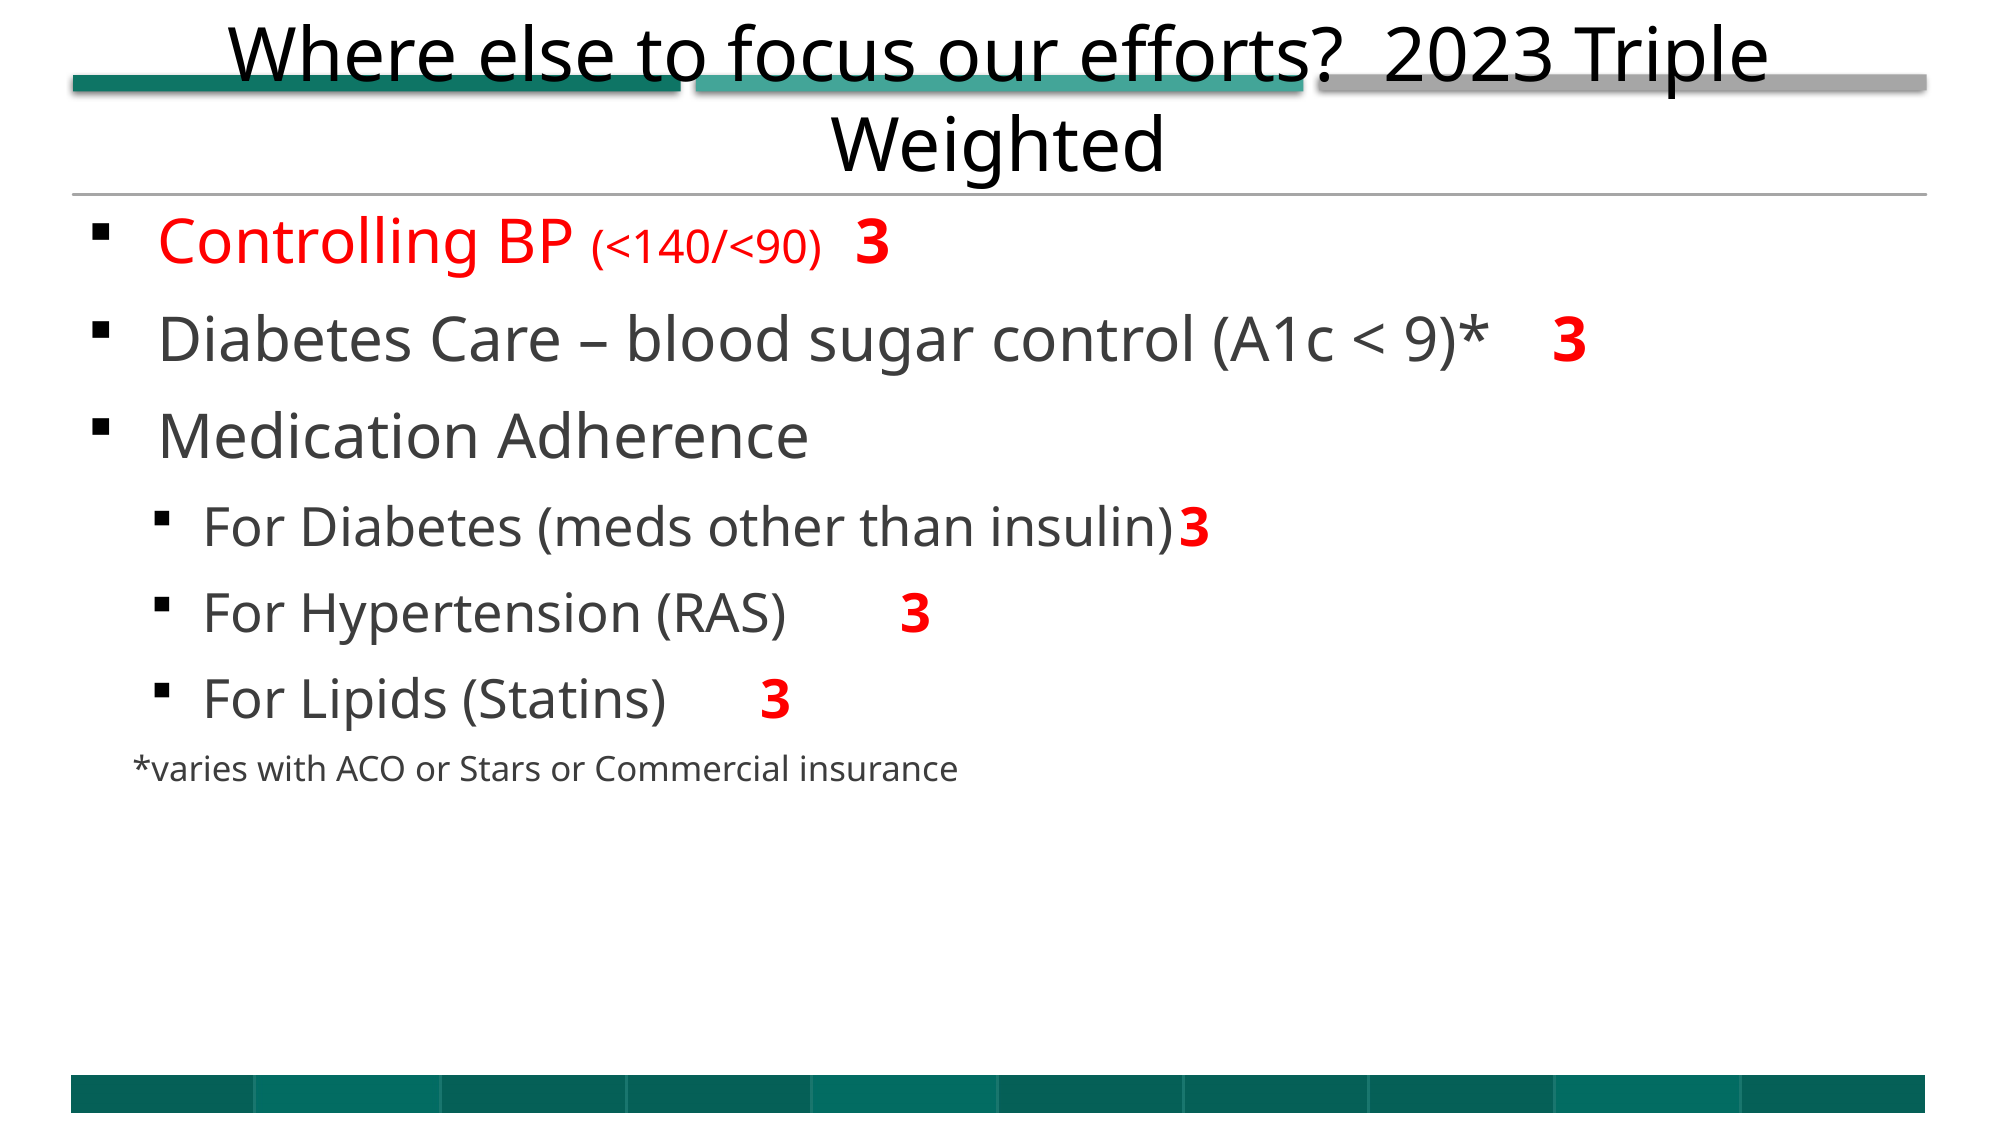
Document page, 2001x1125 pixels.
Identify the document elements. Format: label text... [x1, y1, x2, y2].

list Controlling BP (<140/<90) 3 Diabetes Care – blood sugar control (A1c < 9)* 3 Medication Adherence For Diabetes (meds other than insulin) 3 For Hypertension (RAS) 3 For Lipids (Statins) 3 *varies with ACO or Stars or Commercial insurance [72, 195, 1924, 1076]
title Where else to focus our efforts? 2023 Triple Weighted [72, 91, 1927, 195]
picture [71, 1075, 1925, 1113]
